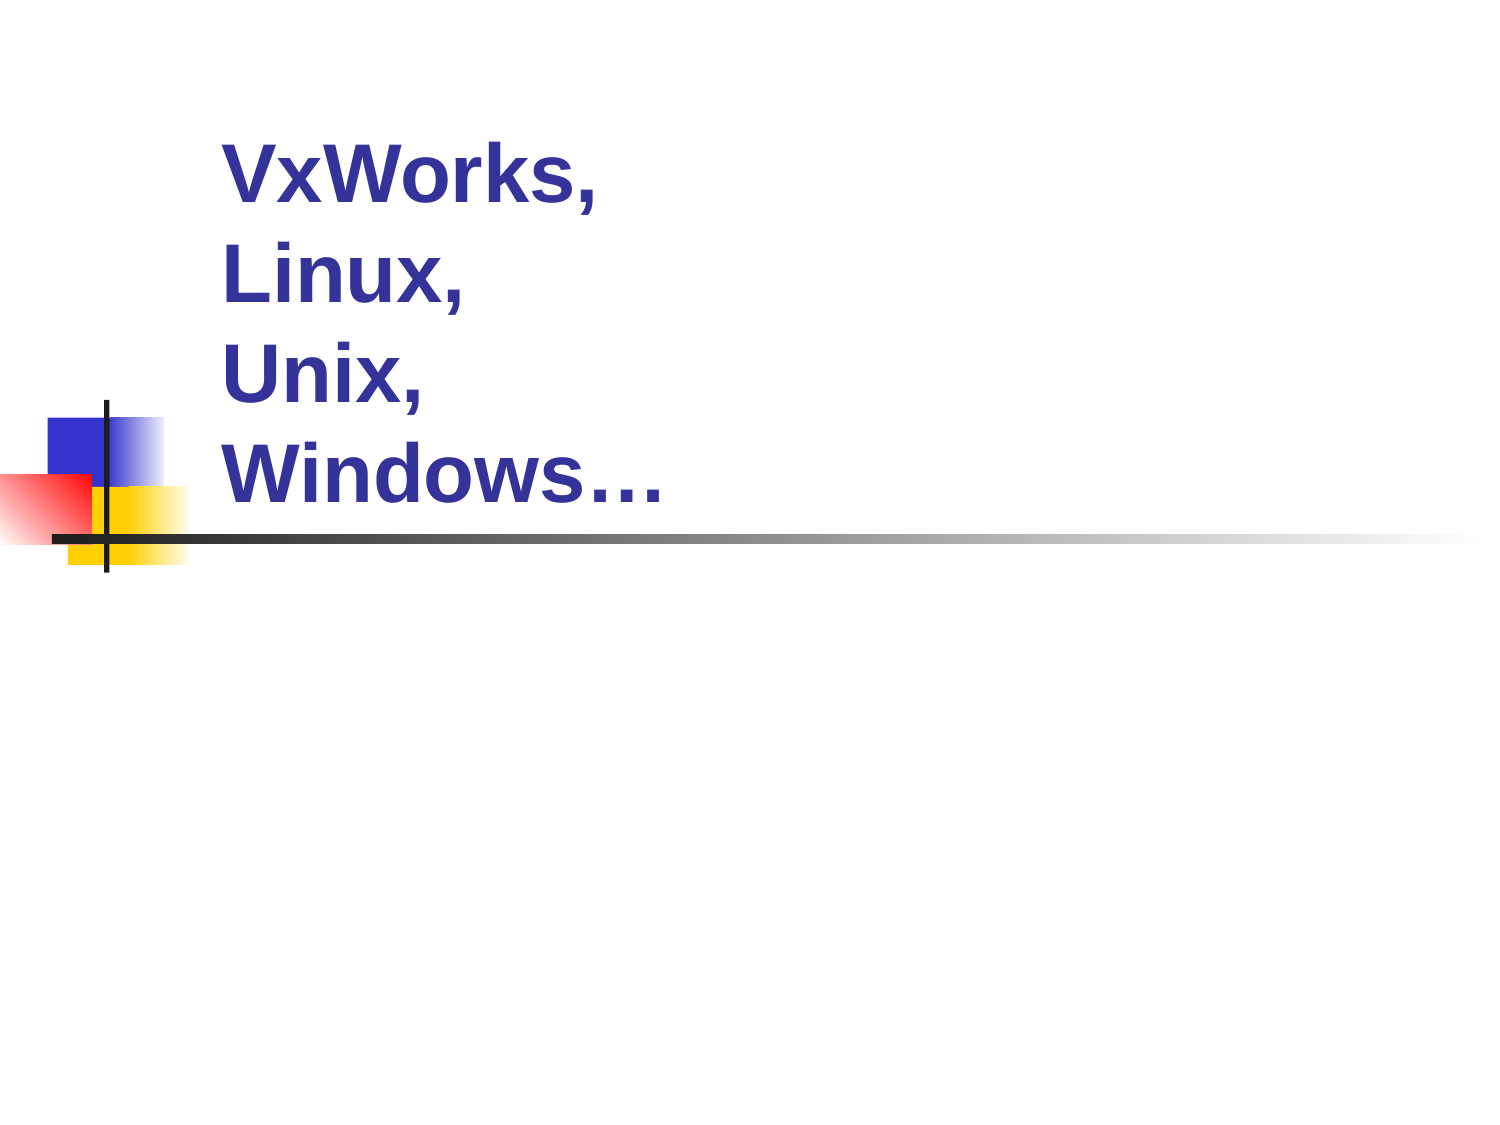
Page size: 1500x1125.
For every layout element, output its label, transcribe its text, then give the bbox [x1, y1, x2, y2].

title VxWorks, Linux, Unix, Windows… [206, 1, 1335, 527]
